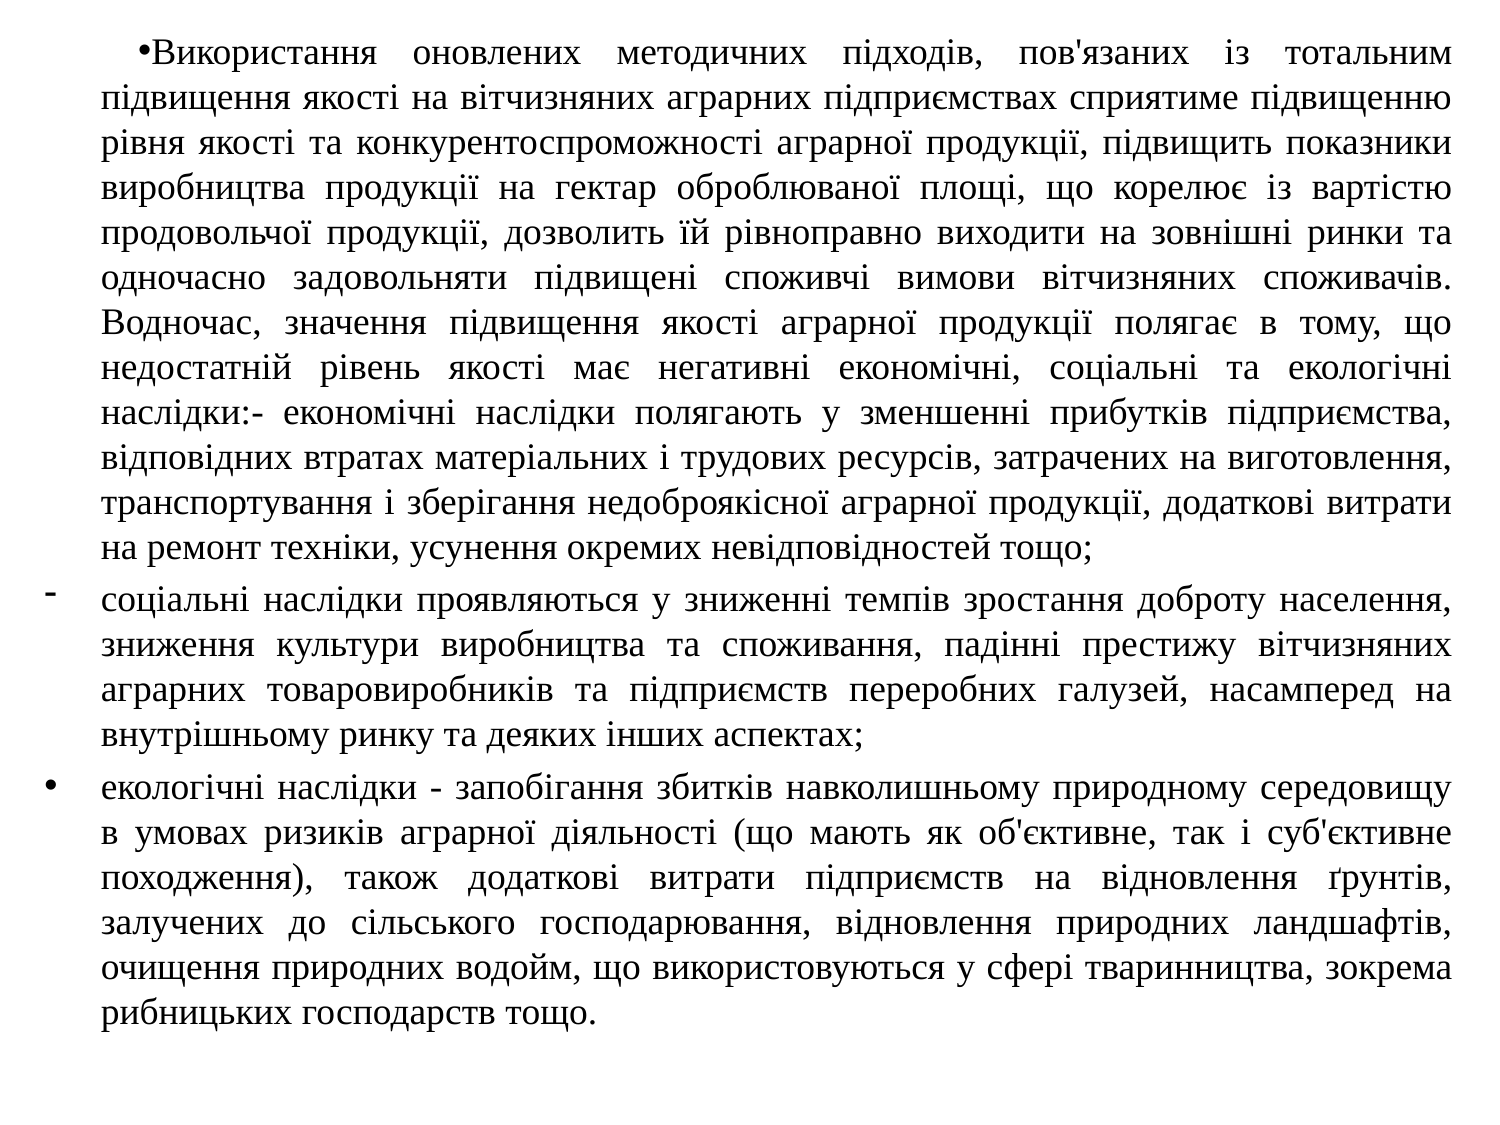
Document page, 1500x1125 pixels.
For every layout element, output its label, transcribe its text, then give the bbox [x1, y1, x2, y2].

list Використання оновлених методичних підходів, пов'язаних із тотальним підвищення якості на вітчизняних аграрних підприємствах сприятиме підвищенню рівня якості та конкурентоспроможності аграрної продукції, підвищить показники виробництва продукції на гектар оброблюваної площі, що корелює із вартістю продовольчої продукції, дозволить їй рівноправно виходити на зовнішні ринки та одночасно задовольняти підвищені споживчі вимови вітчизняних споживачів. Водночас, значення підвищення якості аграрної продукції полягає в тому, що недостатній рівень якості має негативні економічні, соціальні та екологічні наслідки:- економічні наслідки полягають у зменшенні прибутків підприємства, відповідних втратах матеріальних і трудових ресурсів, затрачених на виготовлення, транспортування і зберігання недоброякісної аграрної продукції, додаткові витрати на ремонт техніки, усунення окремих невідповідностей тощо; соціальні наслідки проявляються у зниженні темпів зростання доброту населення, зниження культури виробництва та споживання, падінні престижу вітчизняних аграрних товаровиробників та підприємств переробних галузей, насамперед на внутрішньому ринку та деяких інших аспектах; екологічні наслідки - запобігання збитків навколишньому природному середовищу в умовах ризиків аграрної діяльності (що мають як об'єктивне, так і суб'єктивне походження), також додаткові витрати підприємств на відновлення ґрунтів, залучених до сільського господарювання, відновлення природних ландшафтів, очищення природних водойм, що використовуються у сфері тваринництва, зокрема рибницьких господарств тощо. [29, 19, 1471, 1035]
